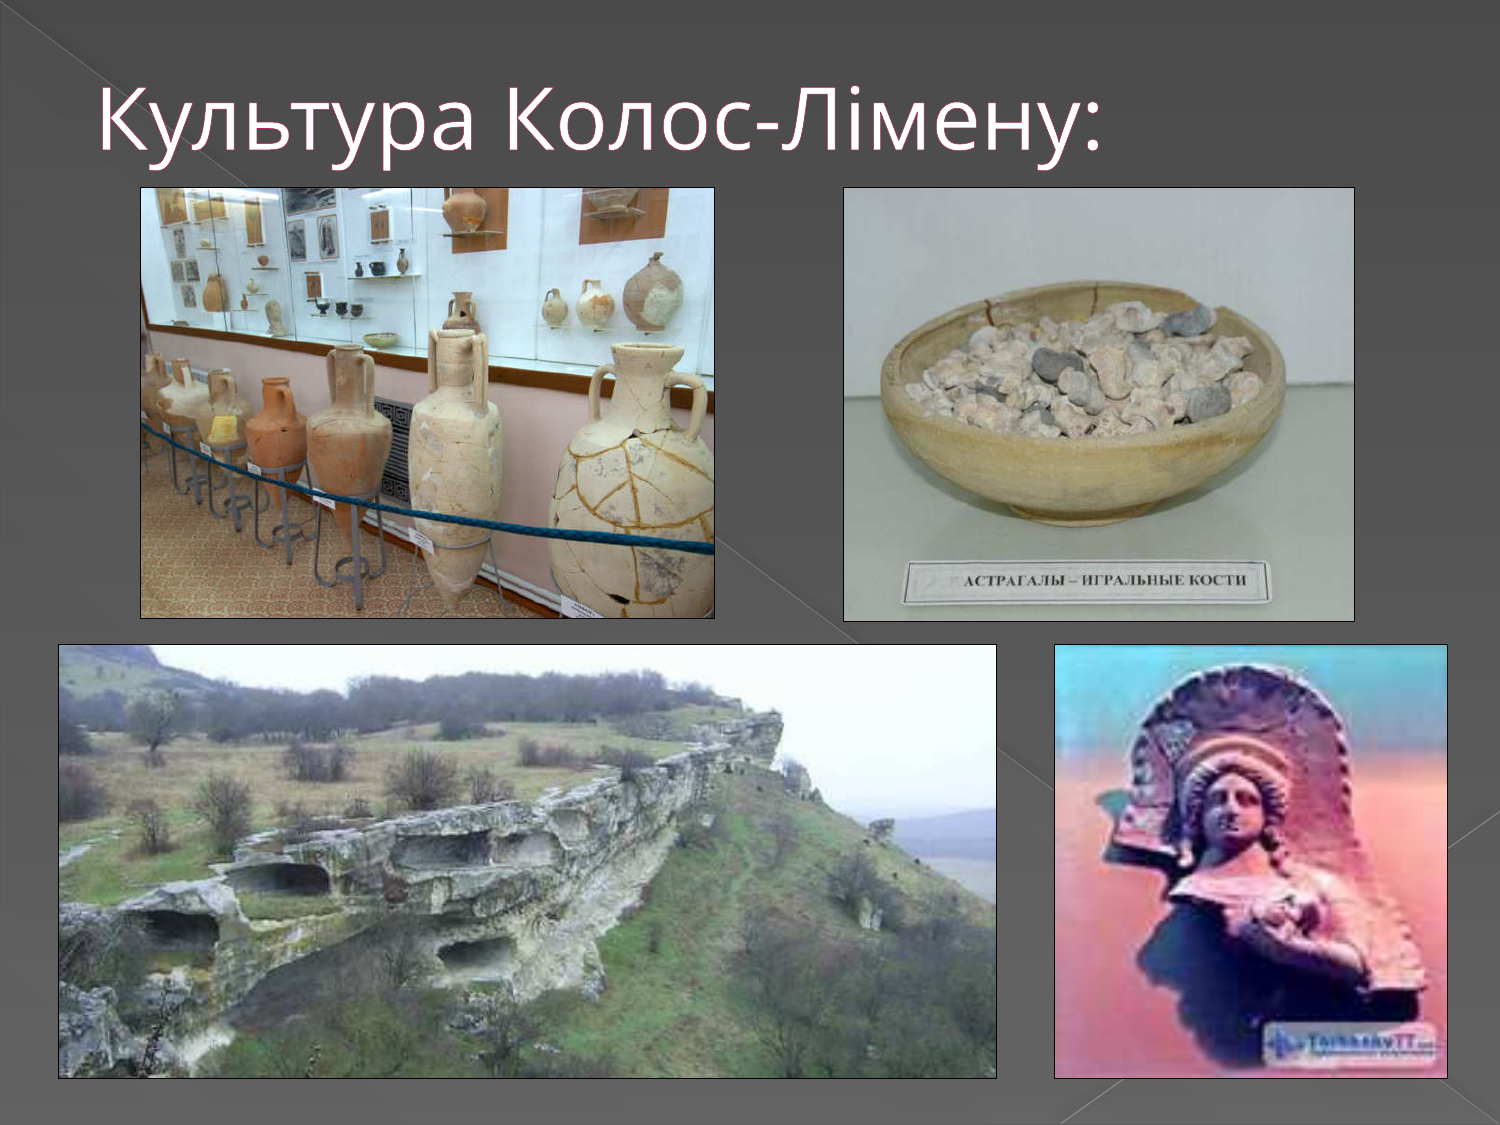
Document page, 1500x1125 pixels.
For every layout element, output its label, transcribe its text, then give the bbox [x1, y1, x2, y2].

picture [1054, 644, 1449, 1079]
title Культура Колос-Лімену: [0, 0, 1184, 230]
picture [58, 644, 997, 1079]
picture [140, 187, 716, 619]
picture [843, 187, 1355, 622]
